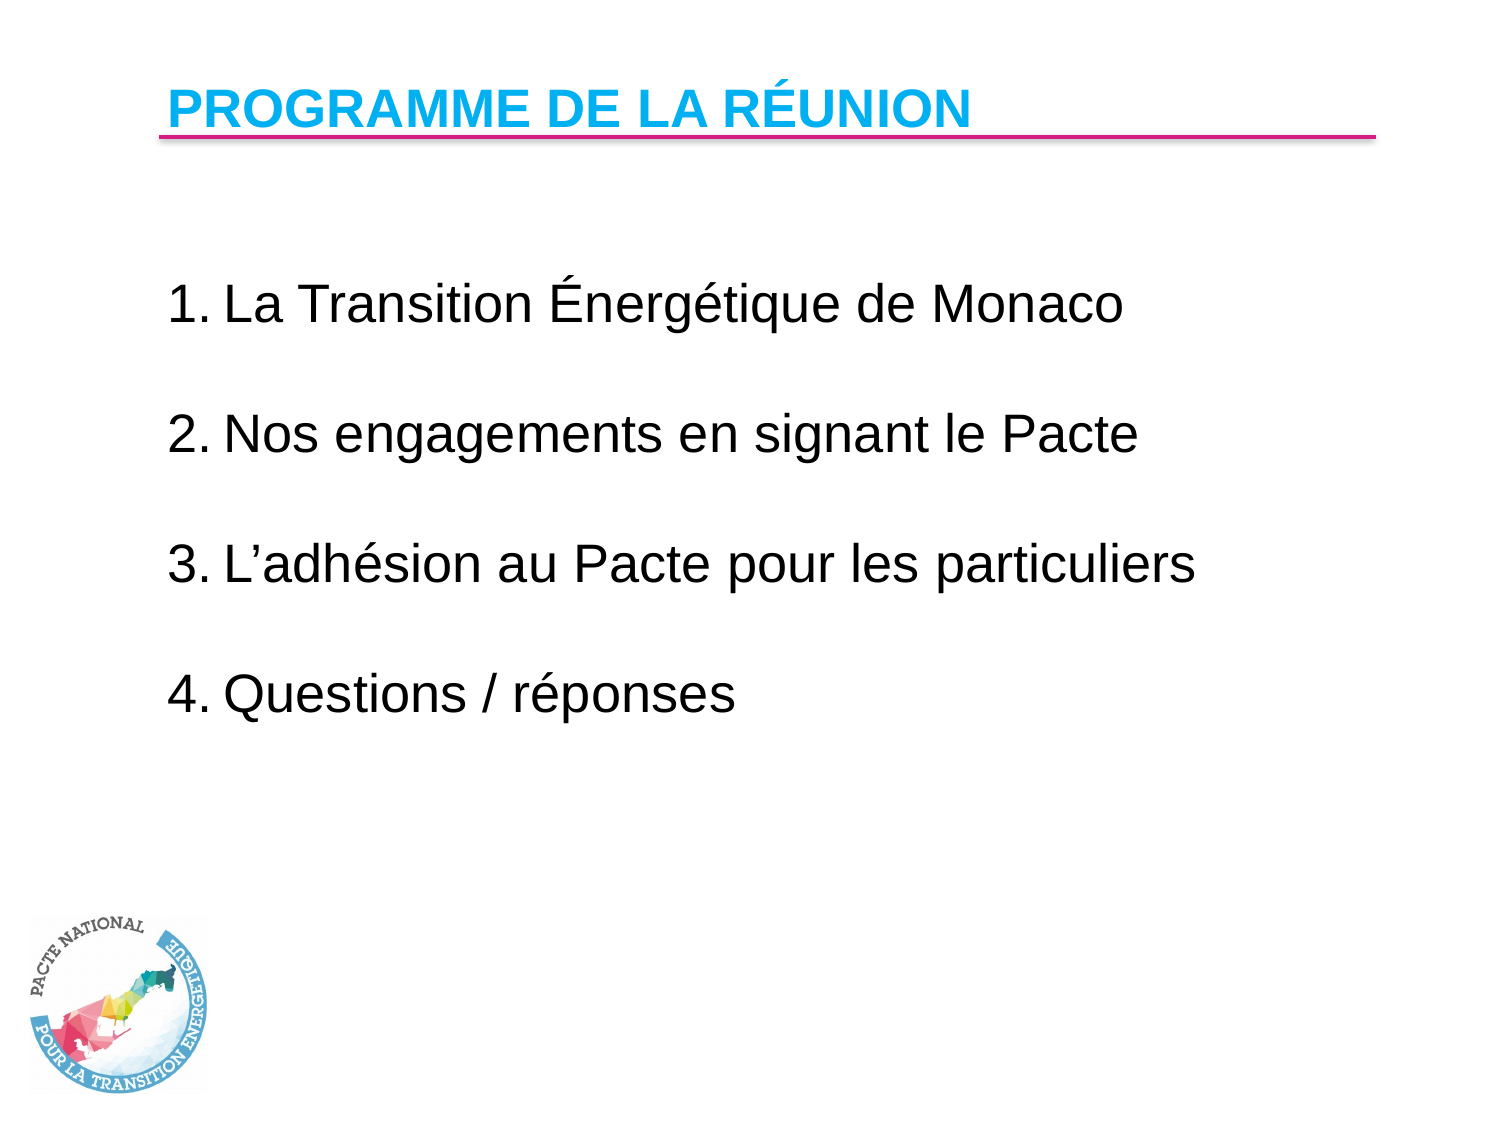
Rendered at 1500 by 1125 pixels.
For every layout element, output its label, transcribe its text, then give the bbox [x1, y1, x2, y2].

picture [29, 916, 207, 1094]
text_box PROGRAMME DE LA RÉUNION La Transition Énergétique de Monaco Nos engagements en signant le Pacte L’adhésion au Pacte pour les particuliers Questions / réponses [152, 66, 1214, 926]
